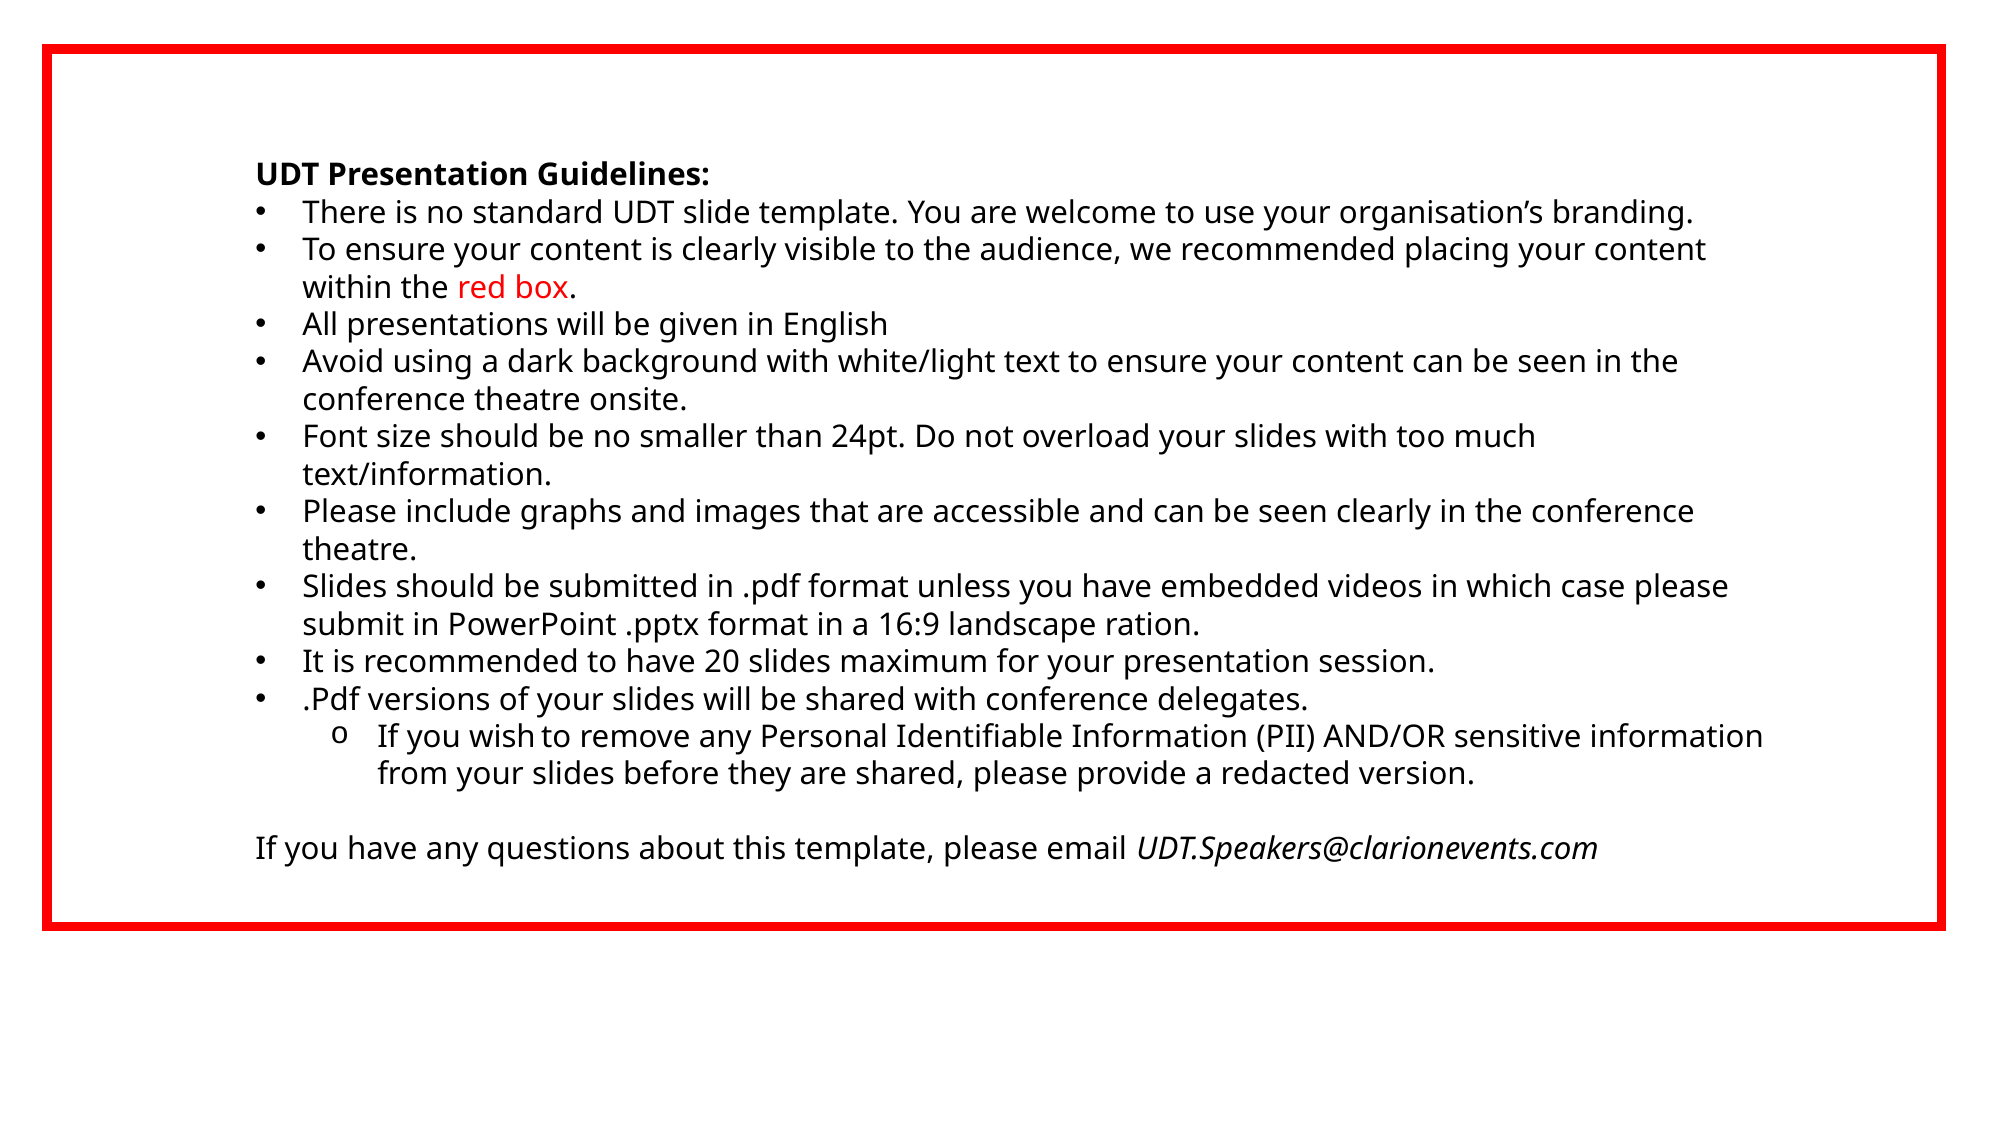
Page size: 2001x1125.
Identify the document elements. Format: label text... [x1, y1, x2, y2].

text_box [45, 47, 1943, 928]
text_box UDT Presentation Guidelines: There is no standard UDT slide template. You are welcome to use your organisation’s branding. To ensure your content is clearly visible to the audience, we recommended placing your content within the red box. All presentations will be given in English Avoid using a dark background with white/light text to ensure your content can be seen in the conference theatre onsite. Font size should be no smaller than 24pt. Do not overload your slides with too much text/information. Please include graphs and images that are accessible and can be seen clearly in the conference theatre. Slides should be submitted in .pdf format unless you have embedded videos in which case please submit in PowerPoint .pptx format in a 16:9 landscape ration. It is recommended to have 20 slides maximum for your presentation session. .Pdf versions of your slides will be shared with conference delegates. If you wish to remove any Personal Identifiable Information (PII) AND/OR sensitive information from your slides before they are shared, please provide a redacted version. If you have any questions about this template, please email UDT.Speakers@clarionevents.com [240, 147, 1808, 874]
